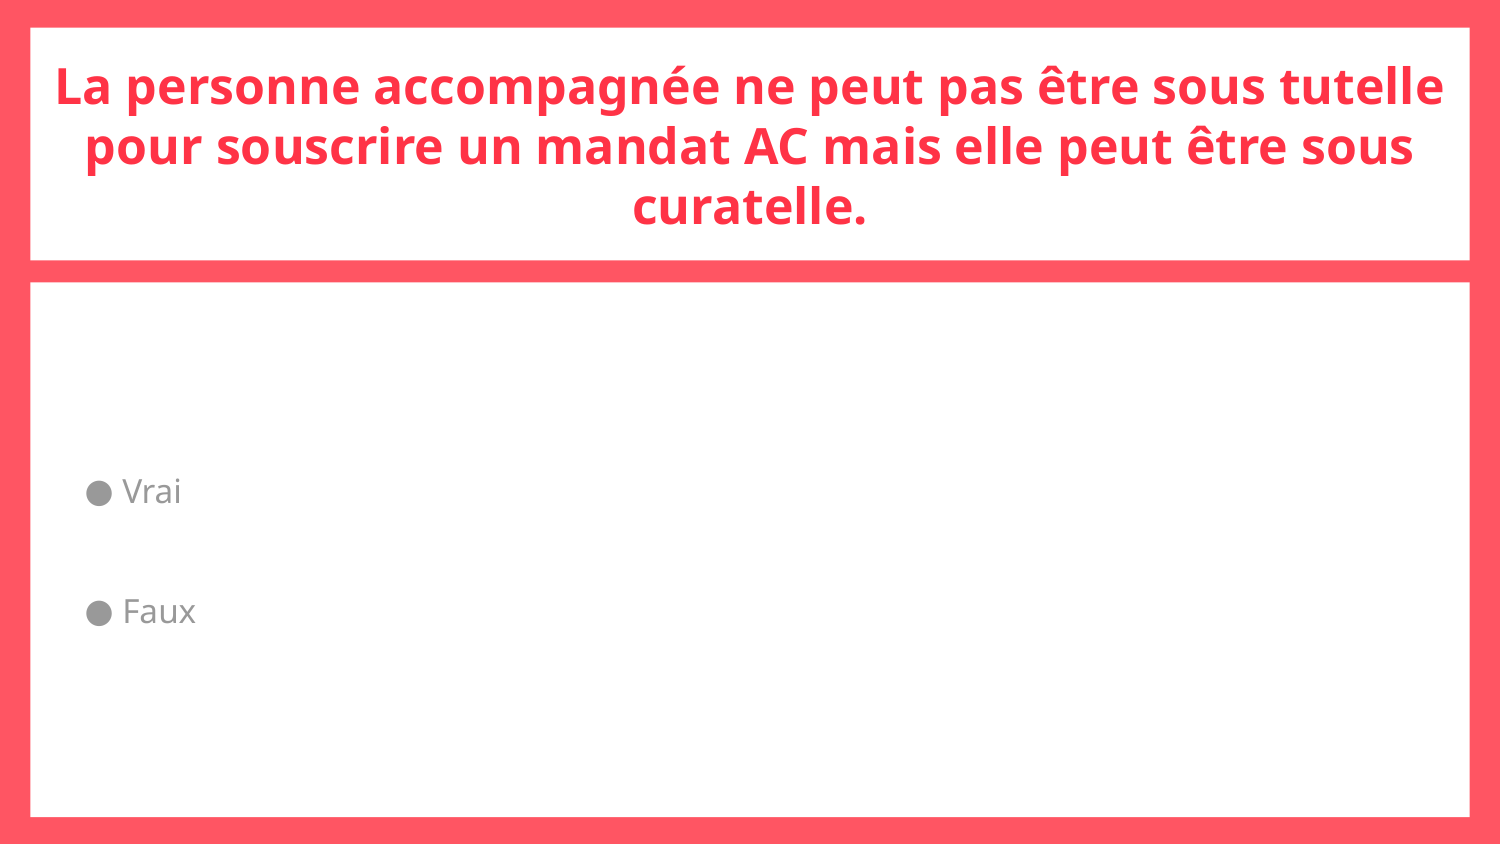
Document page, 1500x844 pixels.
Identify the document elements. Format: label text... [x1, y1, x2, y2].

text_box La personne accompagnée ne peut pas être sous tutelle pour souscrire un mandat AC mais elle peut être sous curatelle. [30, 27, 1470, 261]
text_box Vrai Faux [30, 282, 1470, 818]
